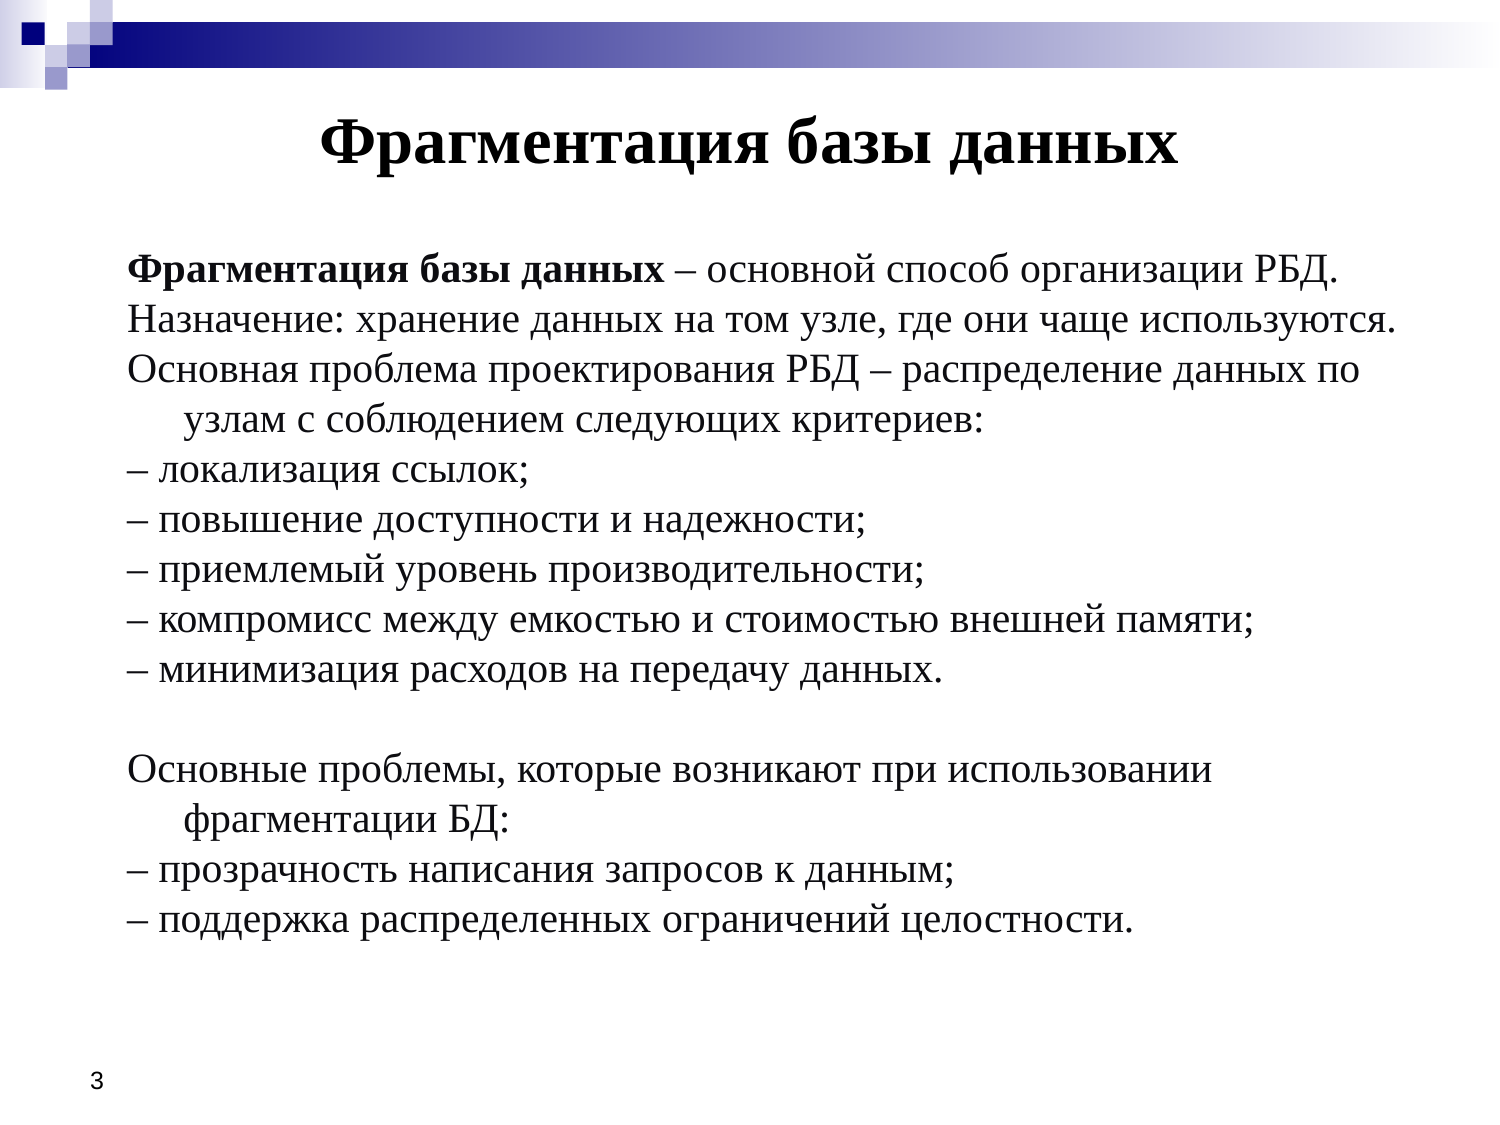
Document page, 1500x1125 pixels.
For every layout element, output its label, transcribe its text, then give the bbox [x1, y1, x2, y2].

text_box Фрагментация базы данных – основной способ организации РБД. Назначение: хранение данных на том узле, где они чаще используются. Основная проблема проектирования РБД – распределение данных по узлам с соблюдением следующих критериев: – локализация ссылок; – повышение доступности и надежности; – приемлемый уровень производительности; – компромисс между емкостью и стоимостью внешней памяти; – минимизация расходов на передачу данных. Основные проблемы, которые возникают при использовании фрагментации БД: – прозрачность написания запросов к данным; – поддержка распределенных ограничений целостности. [112, 233, 1436, 999]
title Фрагментация базы данных [112, 78, 1388, 196]
slide_number 3 [75, 1024, 425, 1103]
